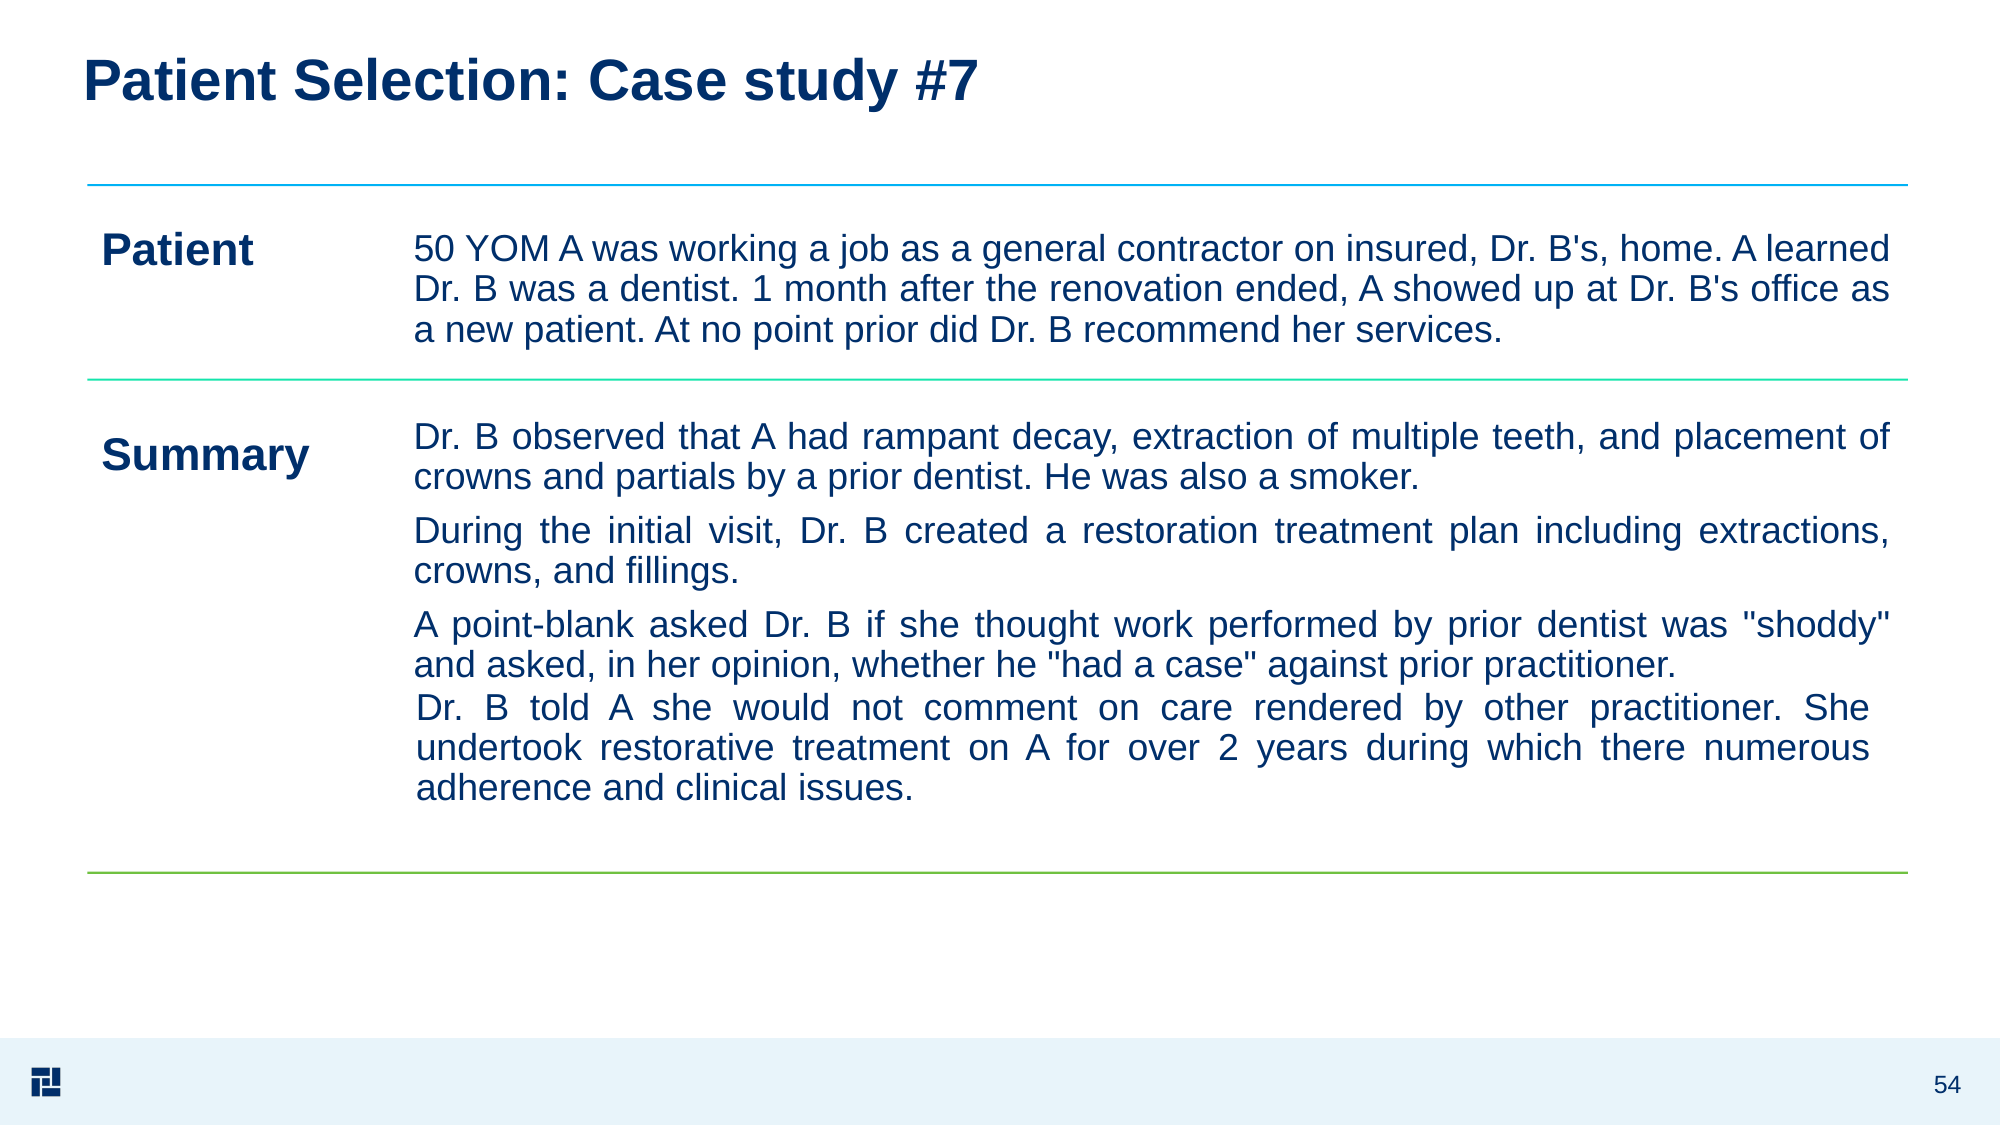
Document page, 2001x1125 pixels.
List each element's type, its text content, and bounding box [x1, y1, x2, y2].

title Patient Selection: Case study #7 [68, 23, 1882, 140]
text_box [87, 185, 1908, 1084]
picture [30, 1066, 62, 1098]
slide_number 54 [1902, 1053, 1994, 1114]
